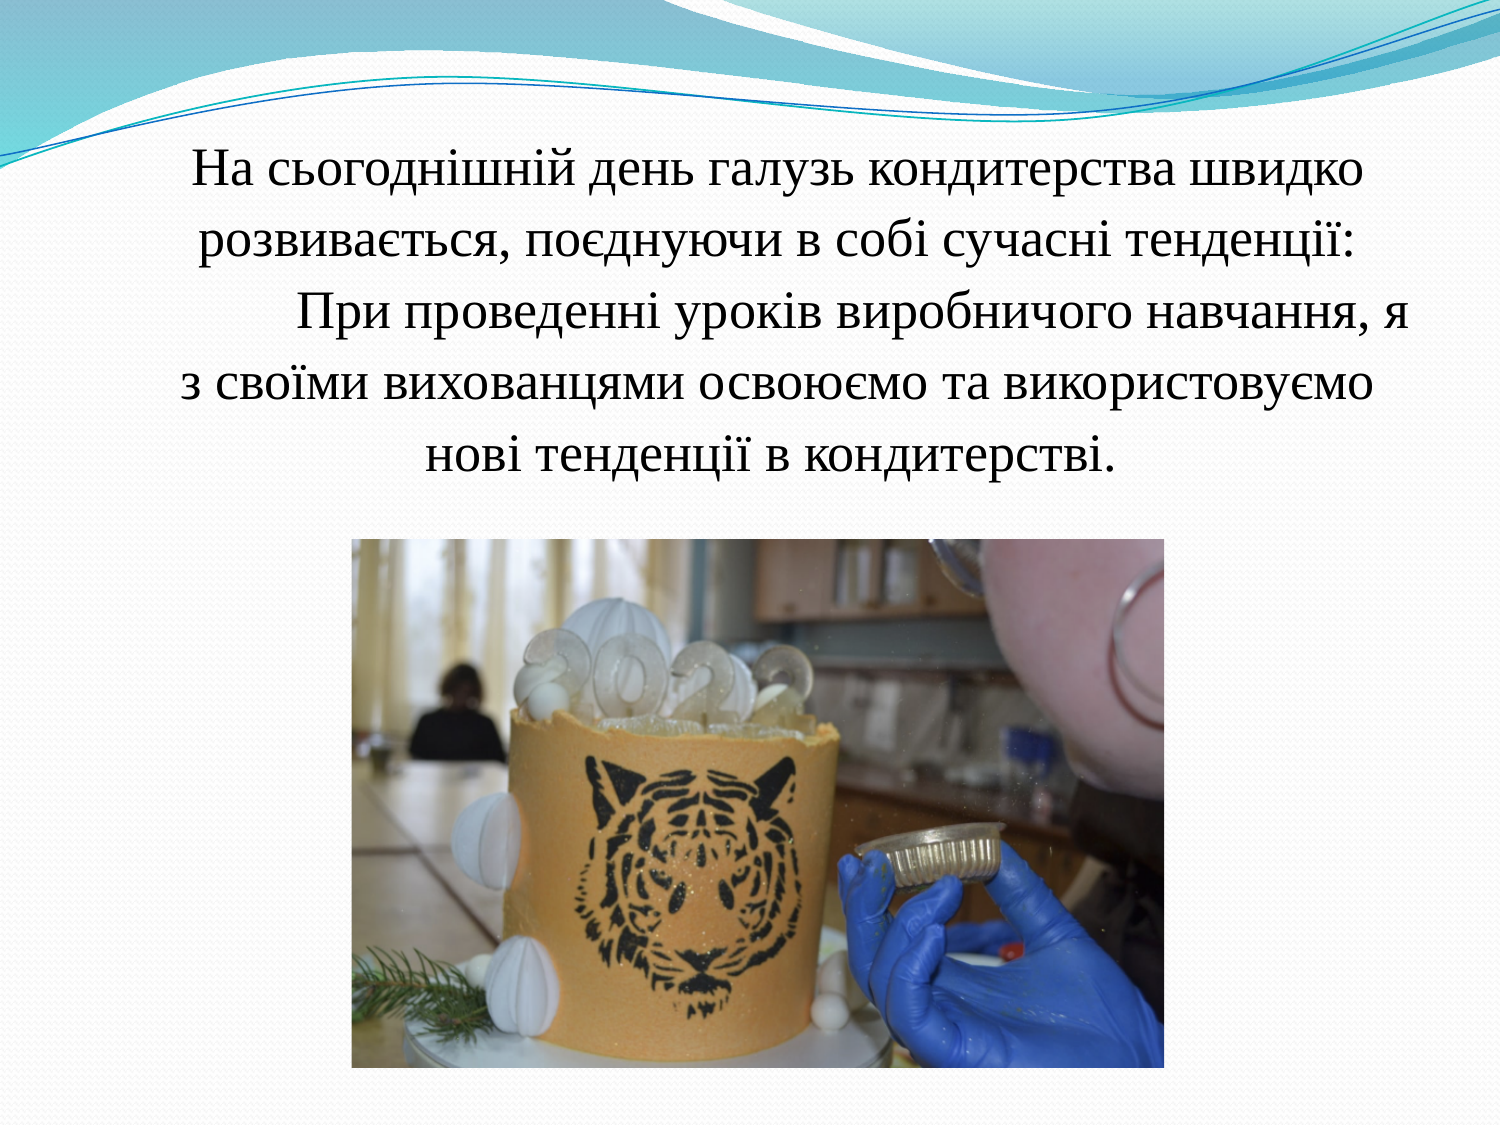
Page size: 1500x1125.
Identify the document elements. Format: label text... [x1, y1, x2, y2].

picture [351, 538, 1165, 1068]
list На сьогоднішній день галузь кондитерства швидко розвивається, поєднуючи в собі сучасні тенденції: При проведенні уроків виробничого навчання, я з своїми вихованцями освоюємо та використовуємо нові тенденції в кондитерстві. [82, 117, 1430, 493]
